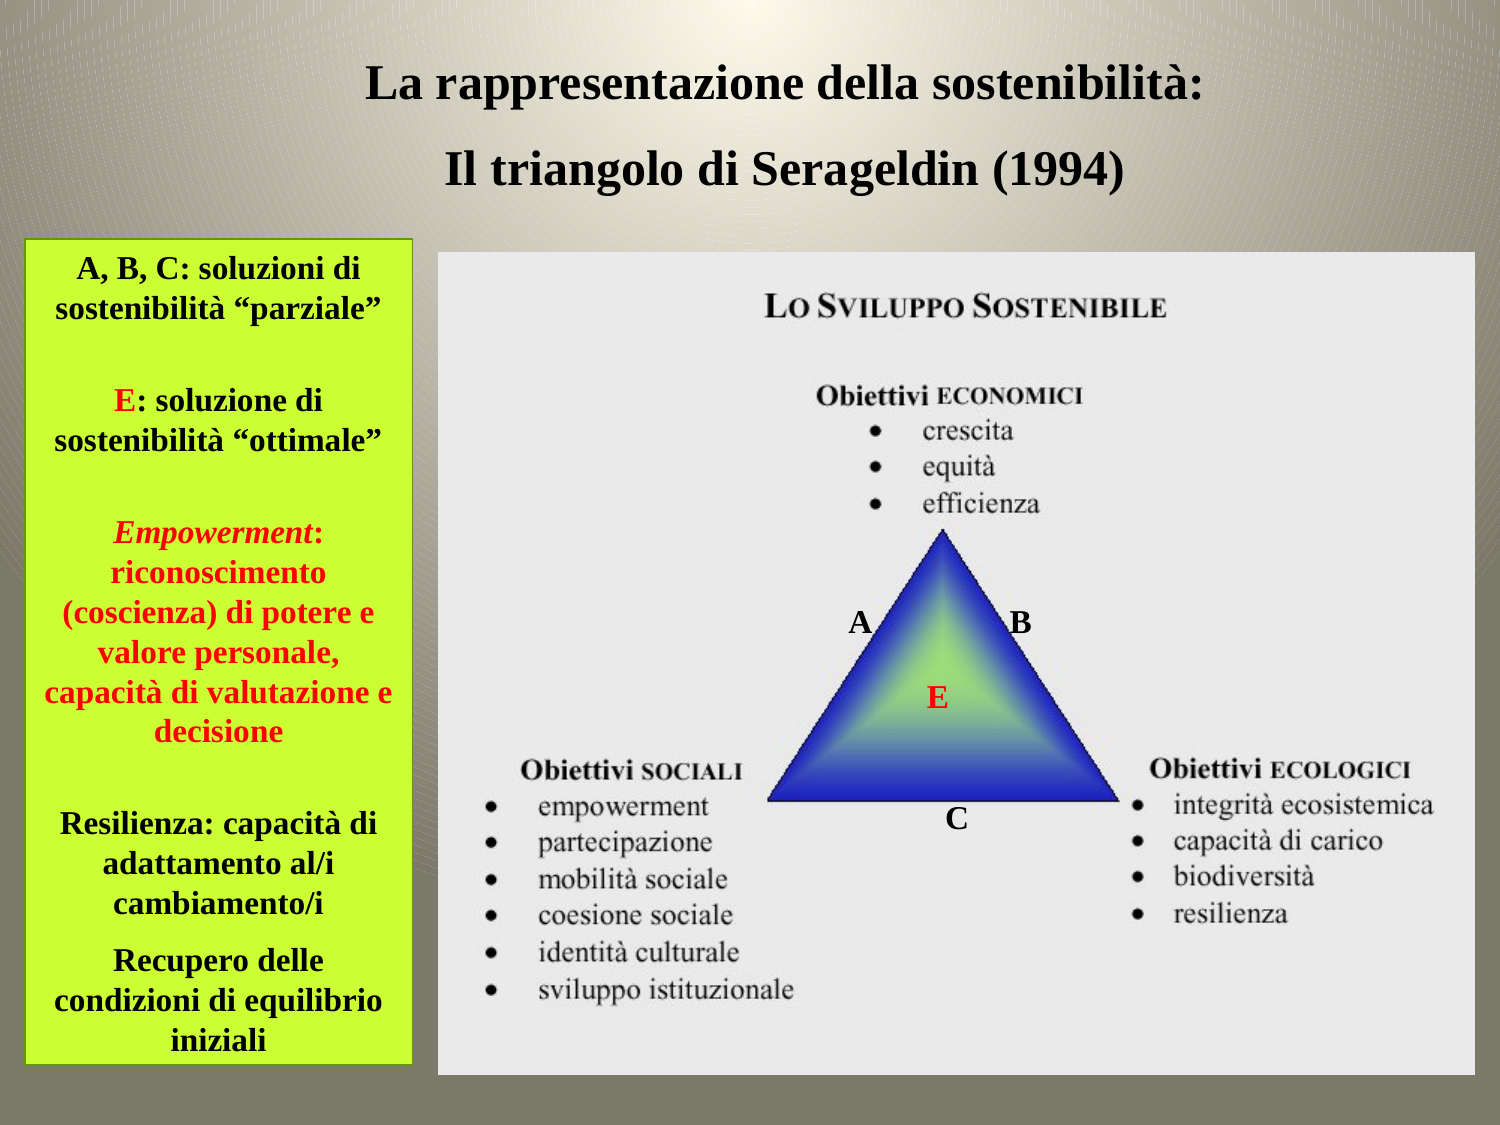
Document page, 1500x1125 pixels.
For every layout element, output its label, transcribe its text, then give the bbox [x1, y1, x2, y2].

text_box La rappresentazione della sostenibilità: Il triangolo di Serageldin (1994) [194, 42, 1376, 203]
text_box A, B, C: soluzioni di sostenibilità “parziale” E: soluzione di sostenibilità “ottimale” Empowerment: riconoscimento (coscienza) di potere e valore personale, capacità di valutazione e decisione Resilienza: capacità di adattamento al/i cambiamento/i Recupero delle condizioni di equilibrio iniziali [24, 238, 408, 1066]
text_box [412, 234, 1500, 1101]
